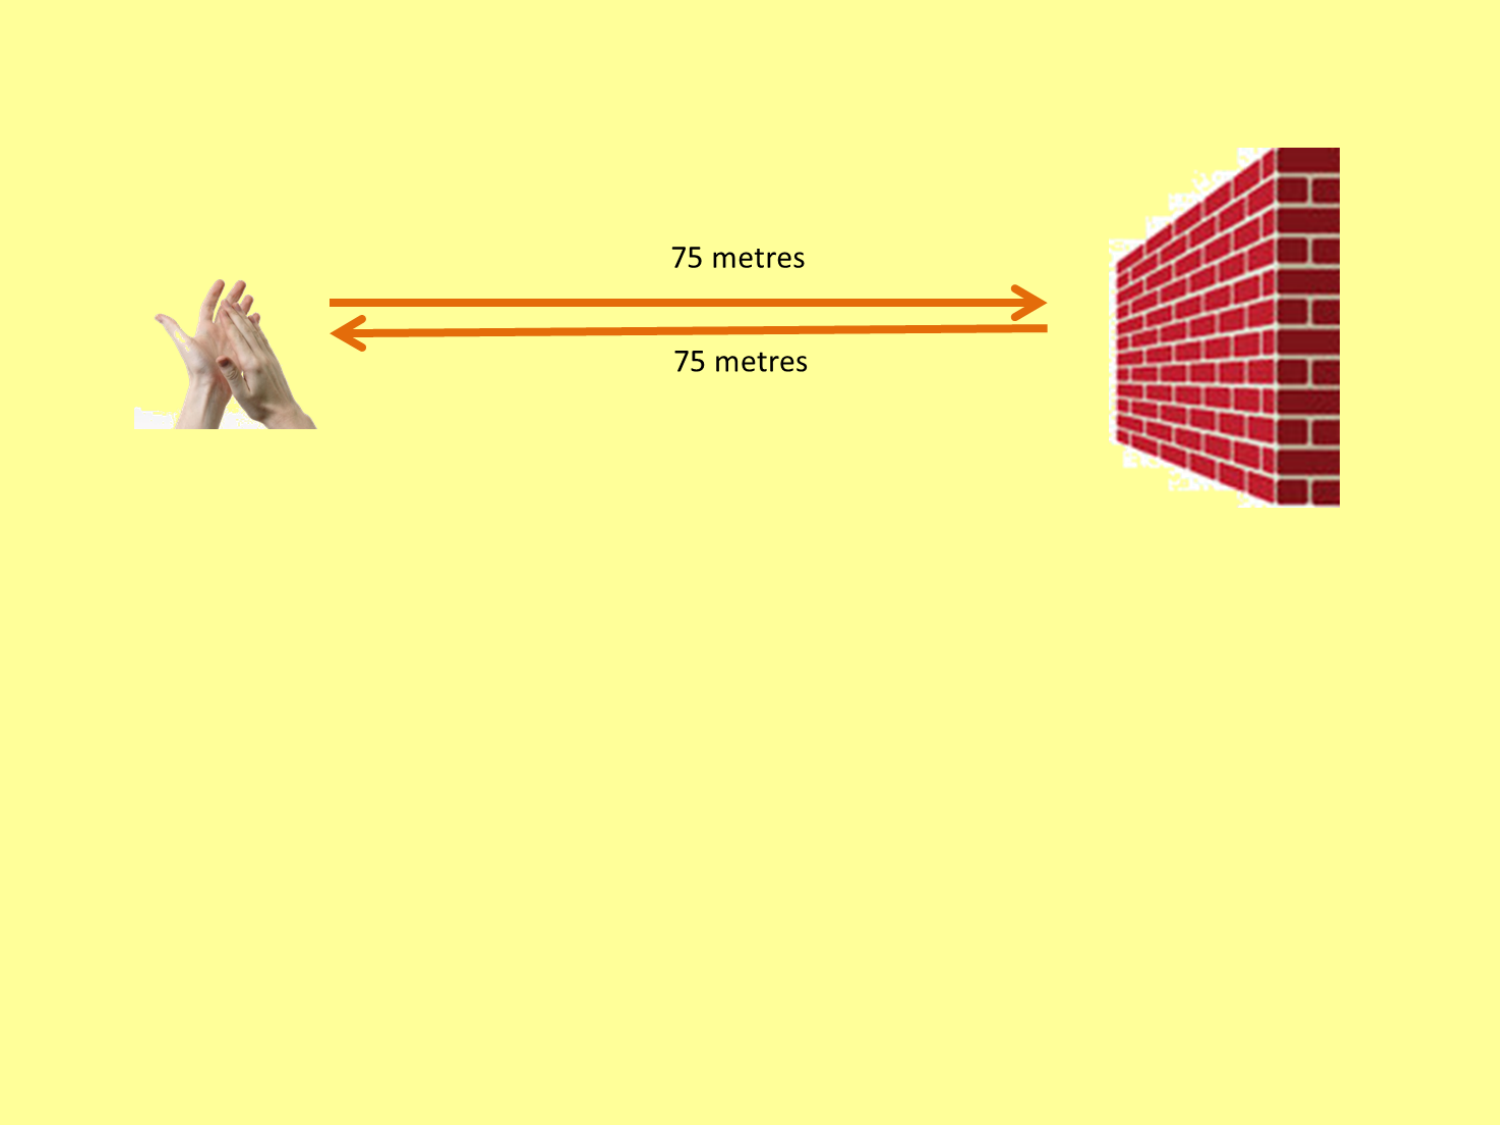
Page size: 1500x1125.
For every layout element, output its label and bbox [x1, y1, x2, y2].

picture [123, 113, 1352, 523]
